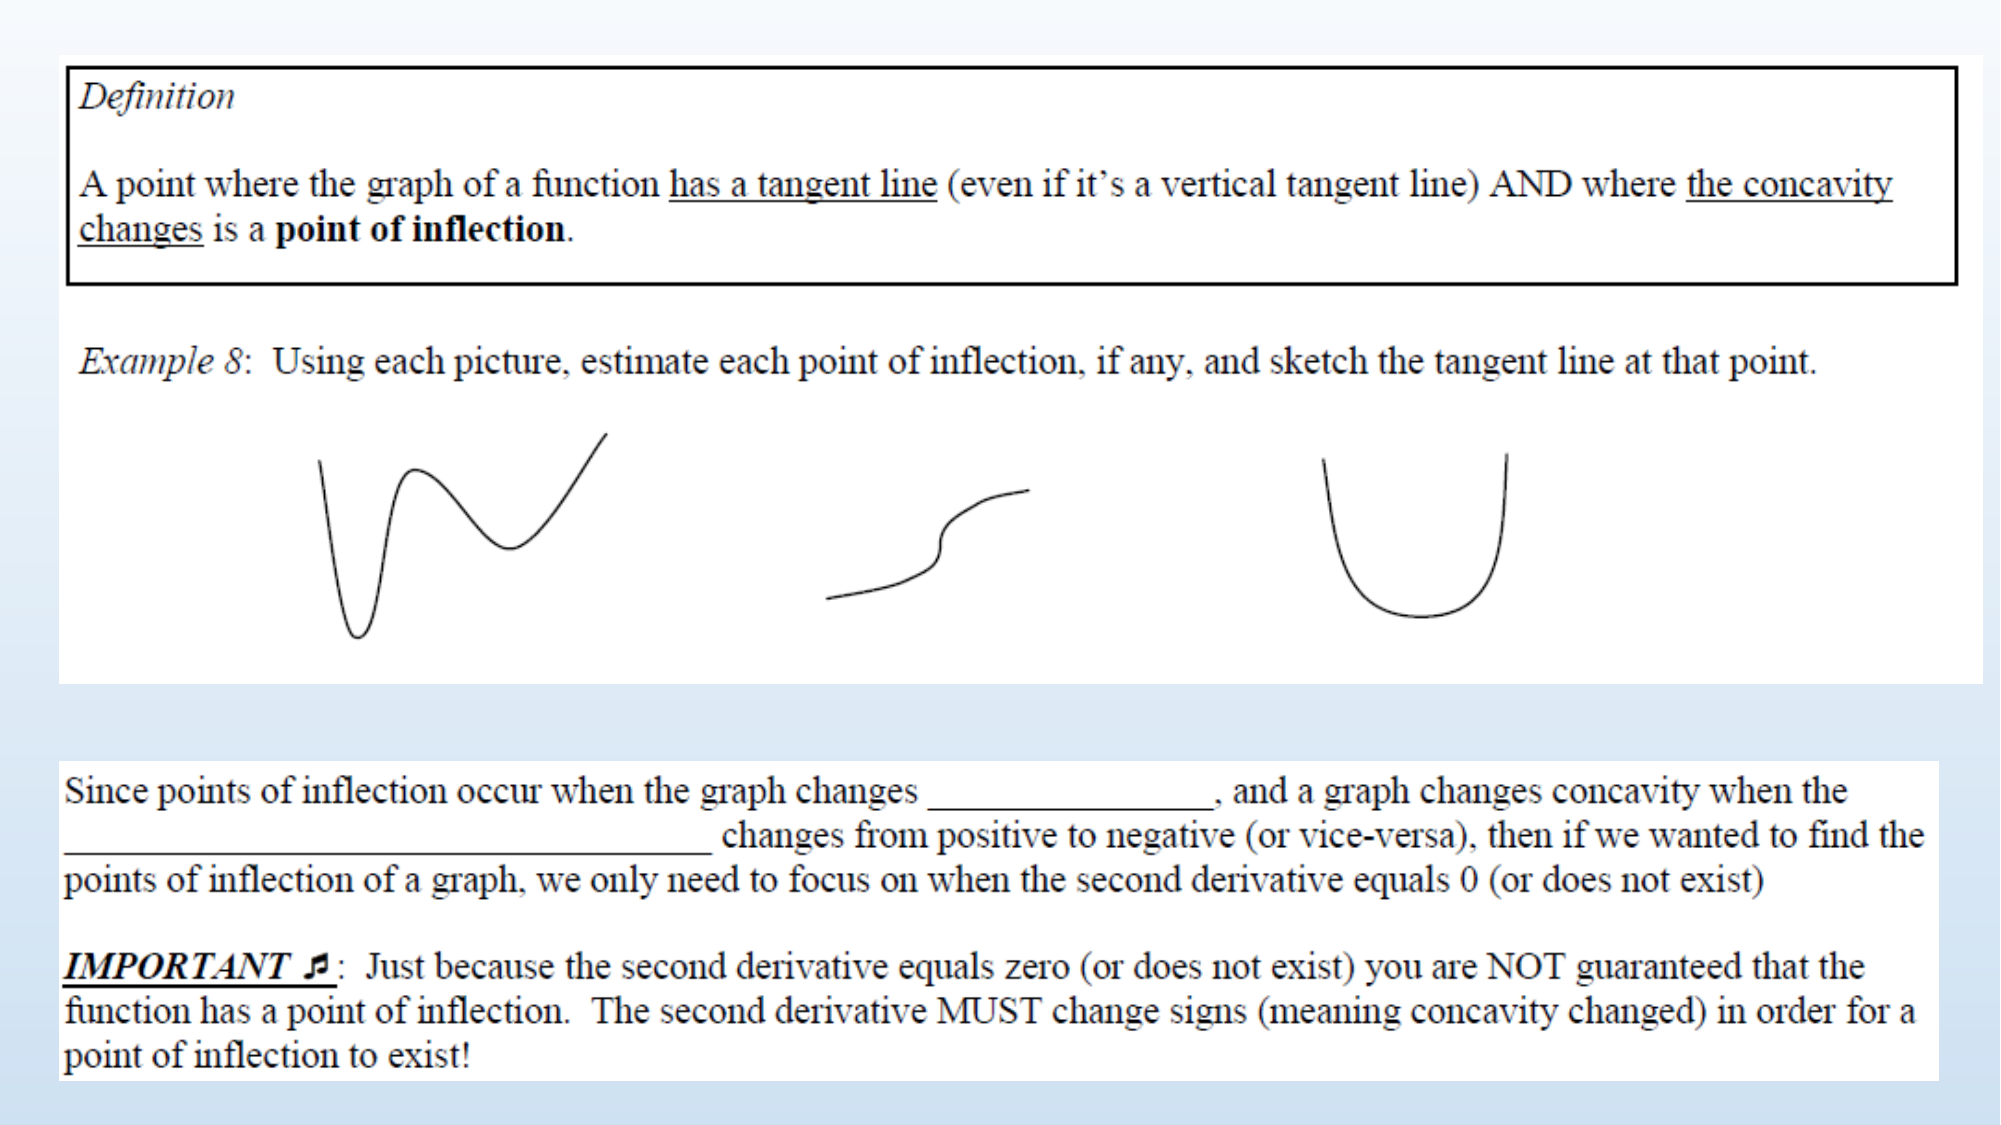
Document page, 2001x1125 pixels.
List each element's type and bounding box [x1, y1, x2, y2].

picture [59, 55, 1983, 684]
picture [58, 761, 1939, 1081]
